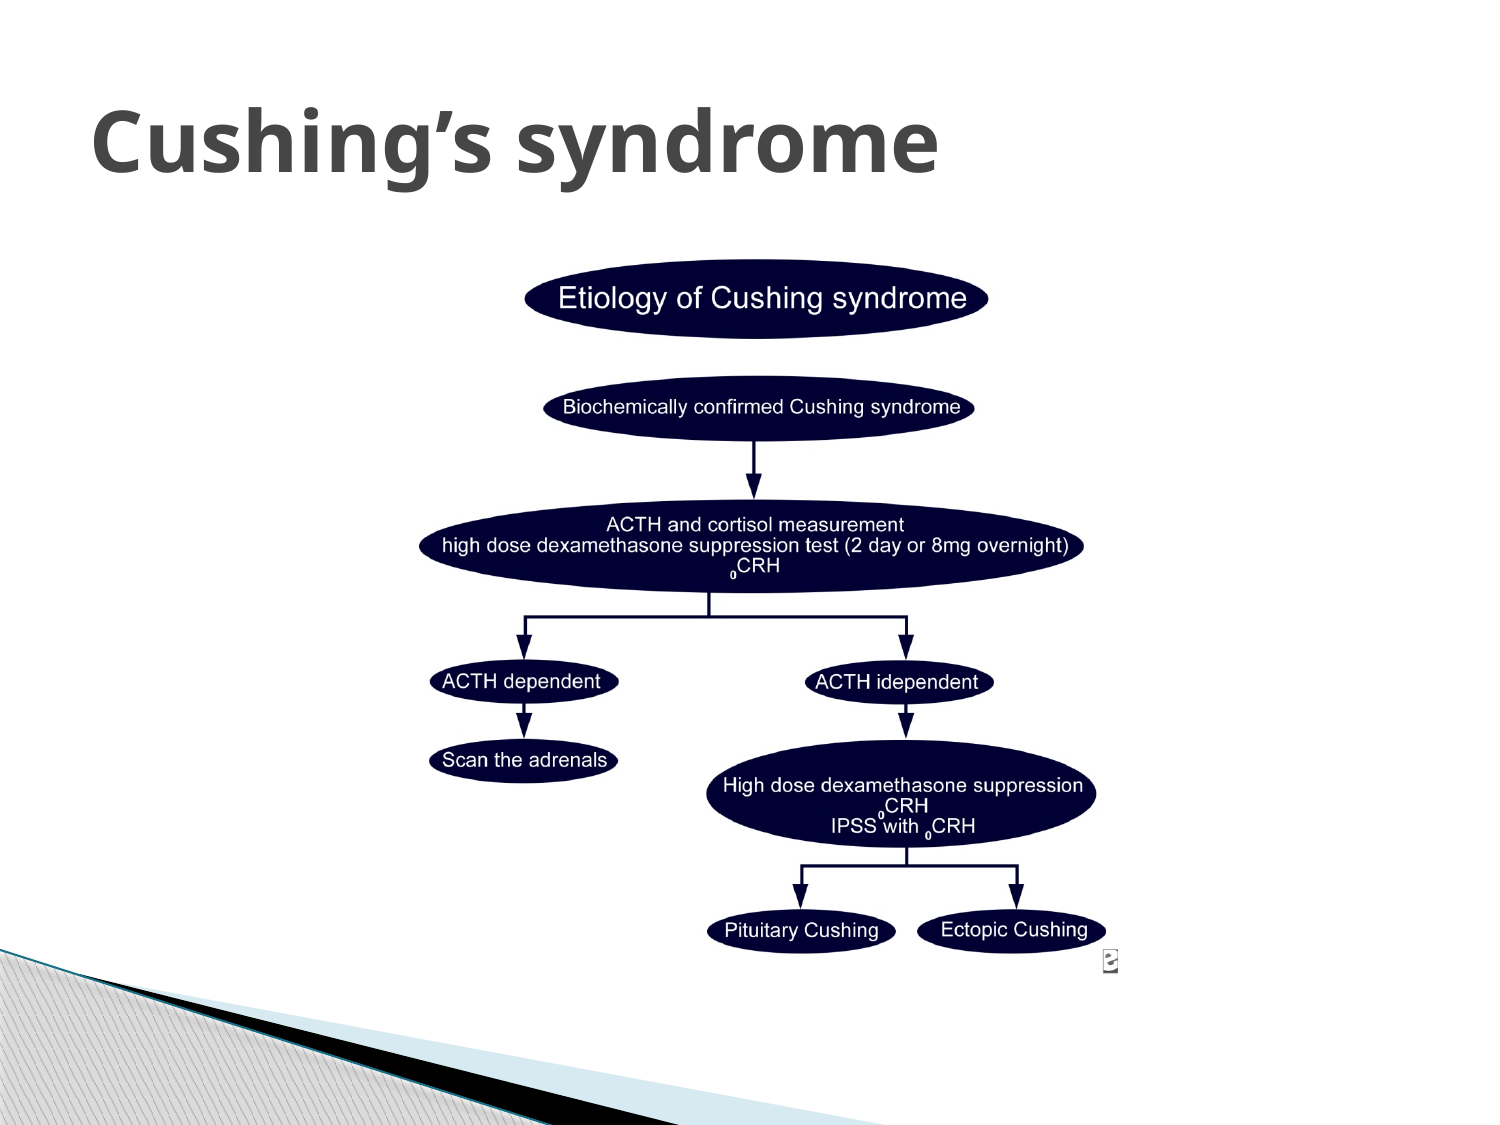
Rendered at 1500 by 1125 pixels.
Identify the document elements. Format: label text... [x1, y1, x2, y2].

title Cushing’s syndrome [75, 45, 1425, 233]
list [381, 242, 1119, 986]
